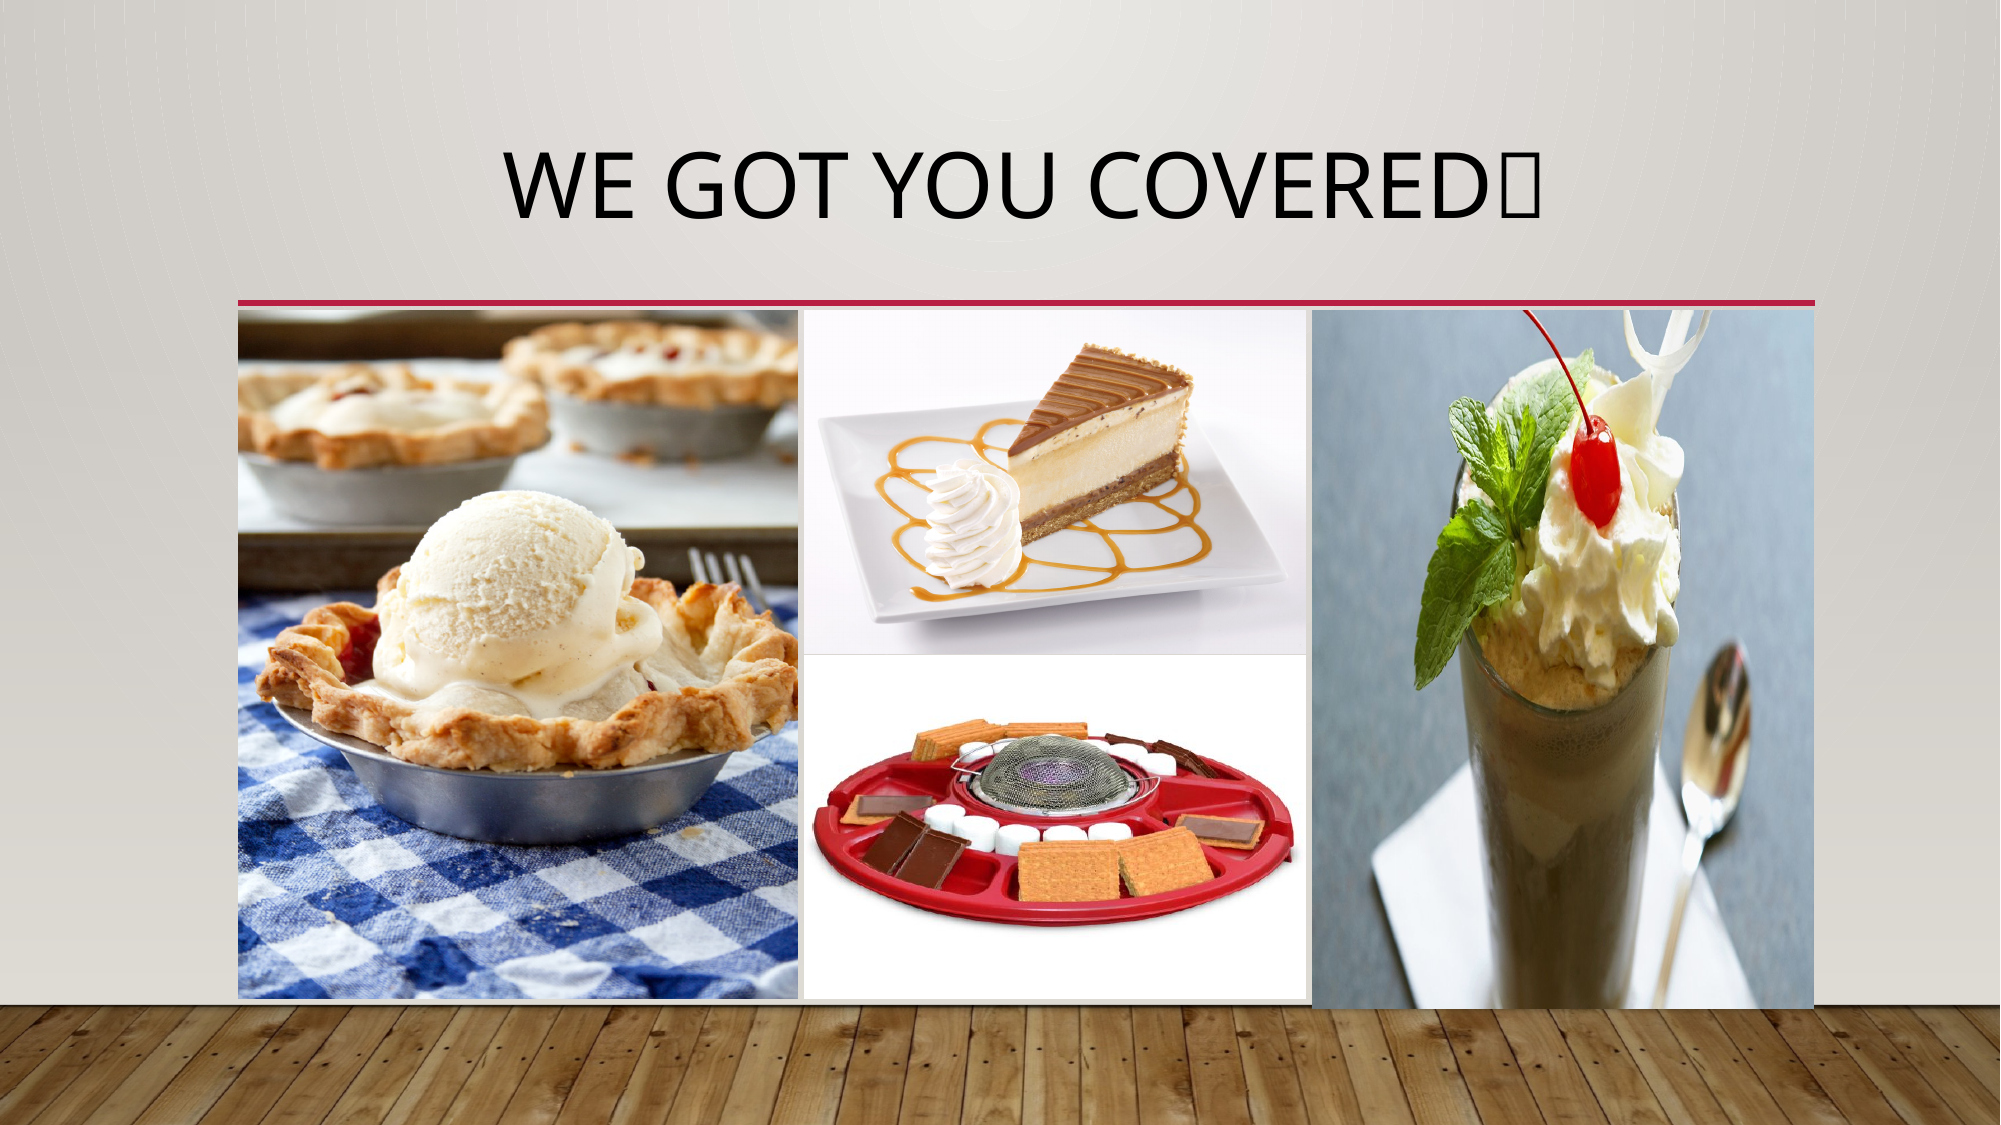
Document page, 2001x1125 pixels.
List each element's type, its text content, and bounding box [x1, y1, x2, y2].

title We got you covered [238, 131, 1814, 305]
picture [237, 309, 798, 999]
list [804, 309, 1306, 654]
picture [0, 309, 2000, 1125]
picture [804, 654, 1306, 999]
